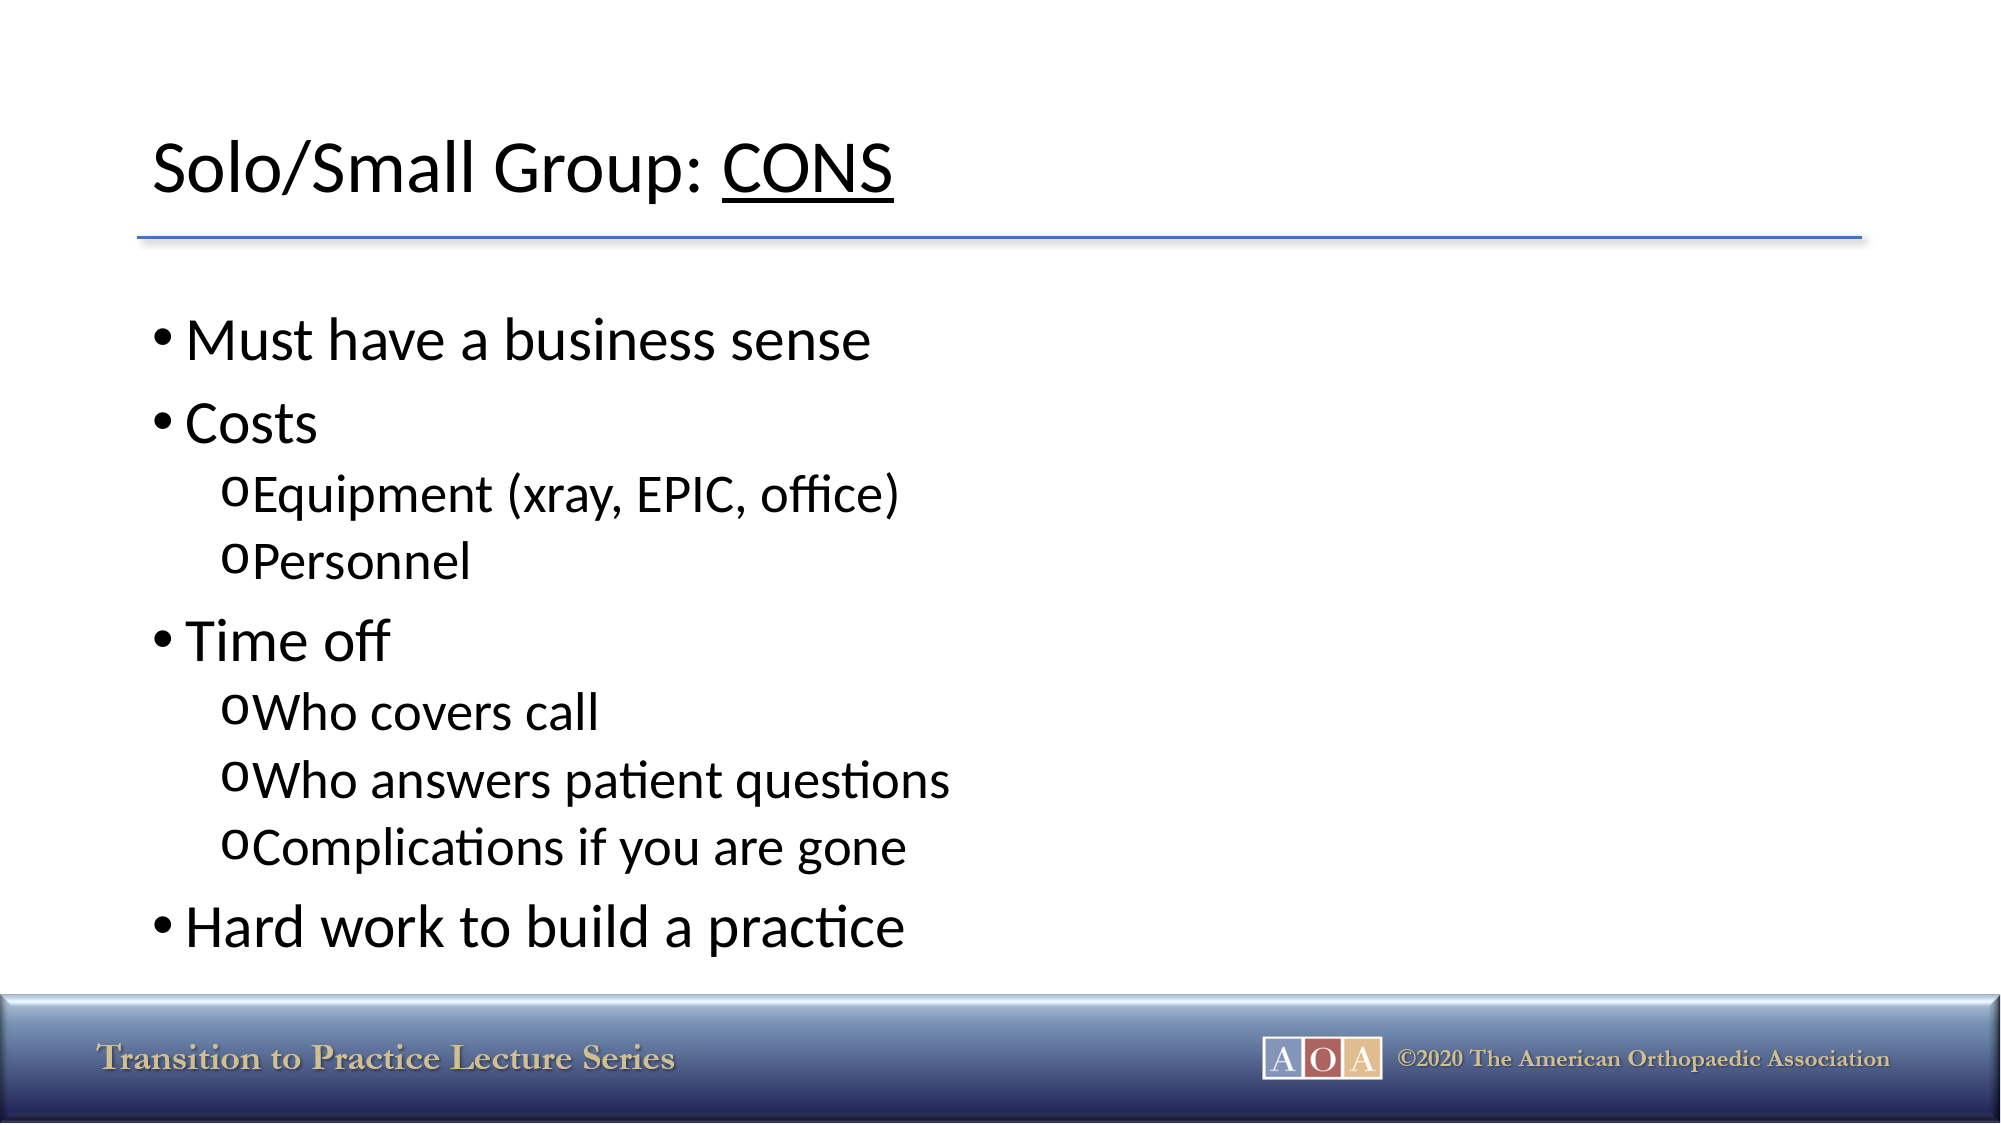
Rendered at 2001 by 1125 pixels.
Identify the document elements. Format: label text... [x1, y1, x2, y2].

title Solo/Small Group: CONS [137, 59, 1863, 278]
picture [0, 992, 2001, 1125]
list Must have a business sense Costs Equipment (xray, EPIC, office) Personnel Time off Who covers call Who answers patient questions Complications if you are gone Hard work to build a practice [137, 299, 1863, 970]
